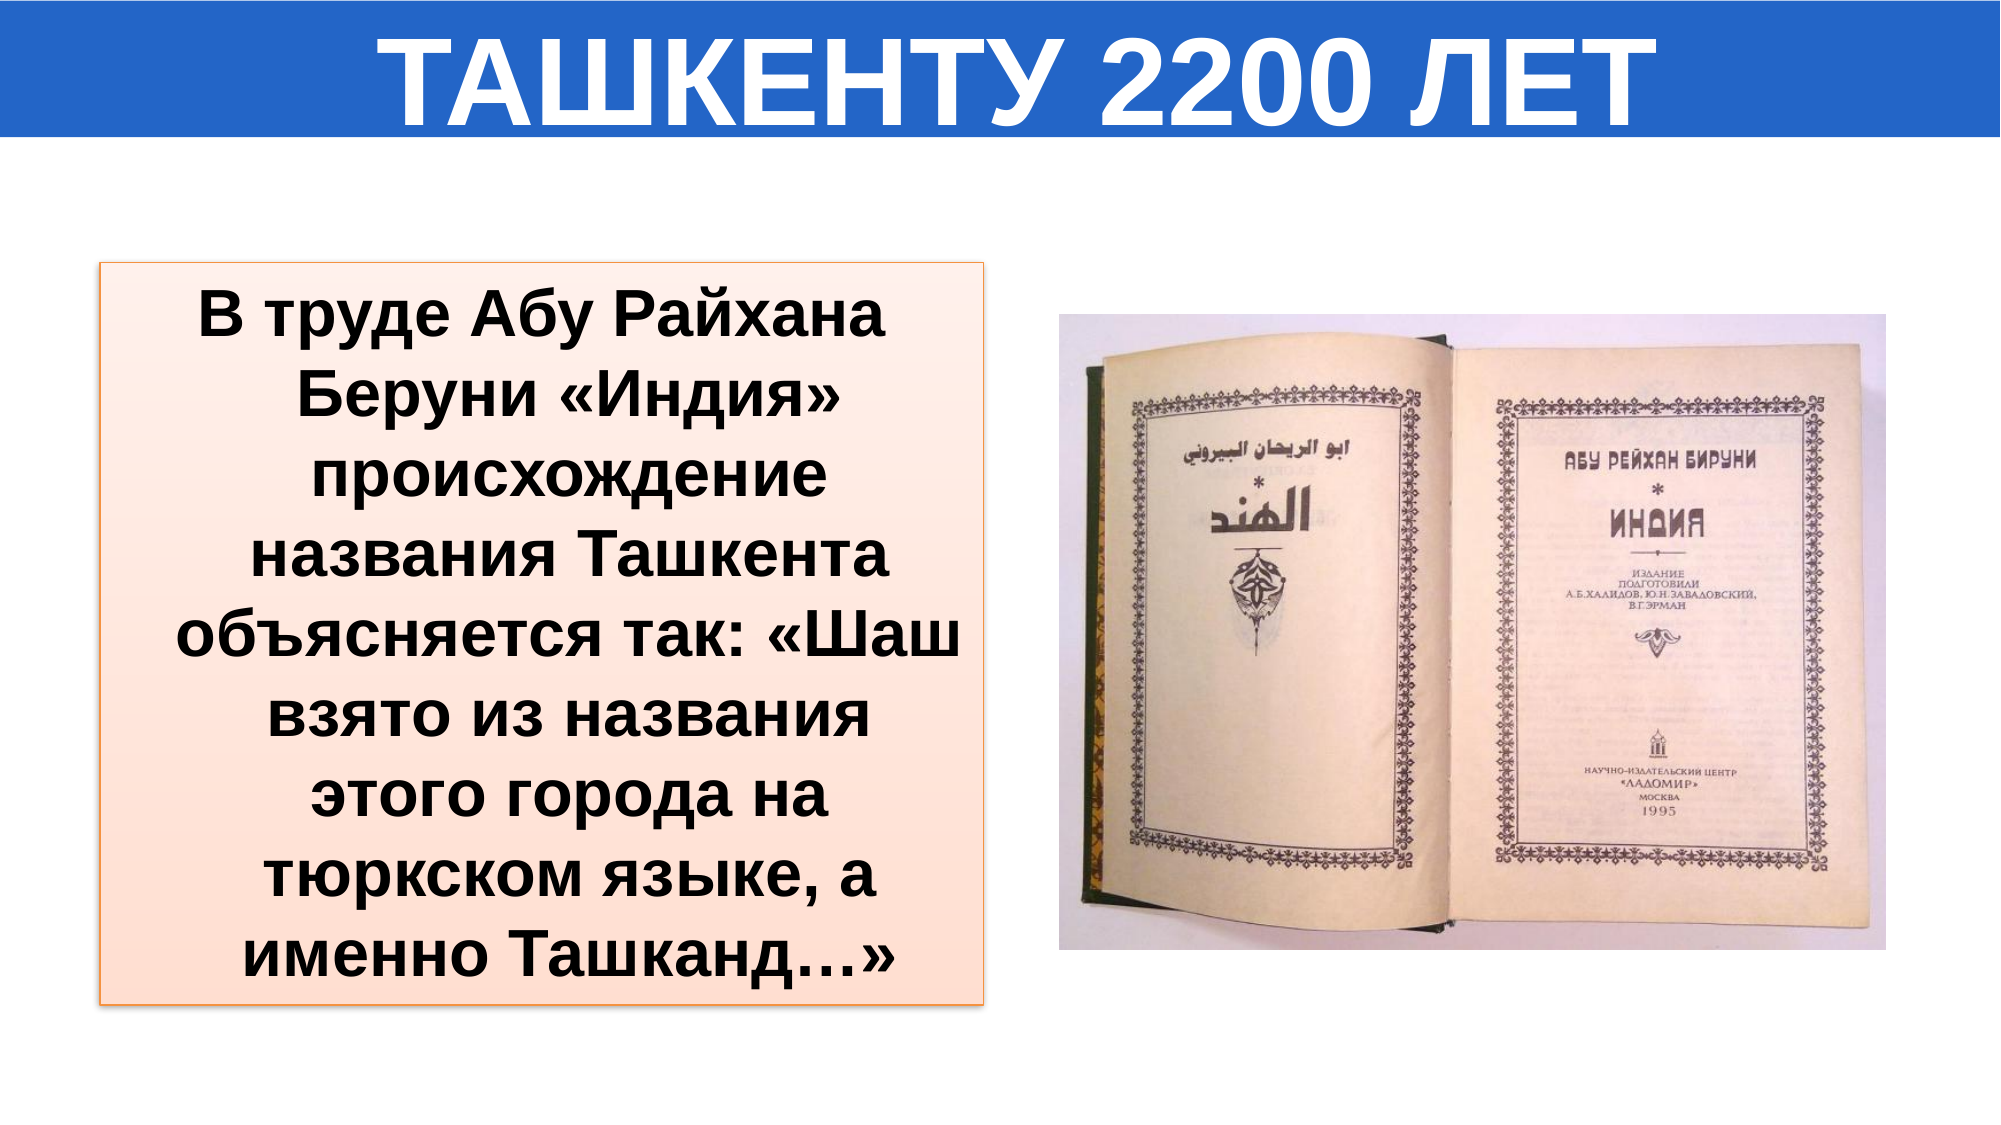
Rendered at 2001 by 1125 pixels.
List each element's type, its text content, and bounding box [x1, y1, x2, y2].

picture [1058, 314, 1887, 950]
text_box ТАШКЕНТУ 2200 ЛЕТ [0, 0, 2000, 138]
list В труде Абу Райхана Беруни «Индия» происхождение названия Ташкента объясняется так: «Шаш взято из названия этого города на тюркском языке, а именно Ташканд…» [99, 262, 984, 1006]
